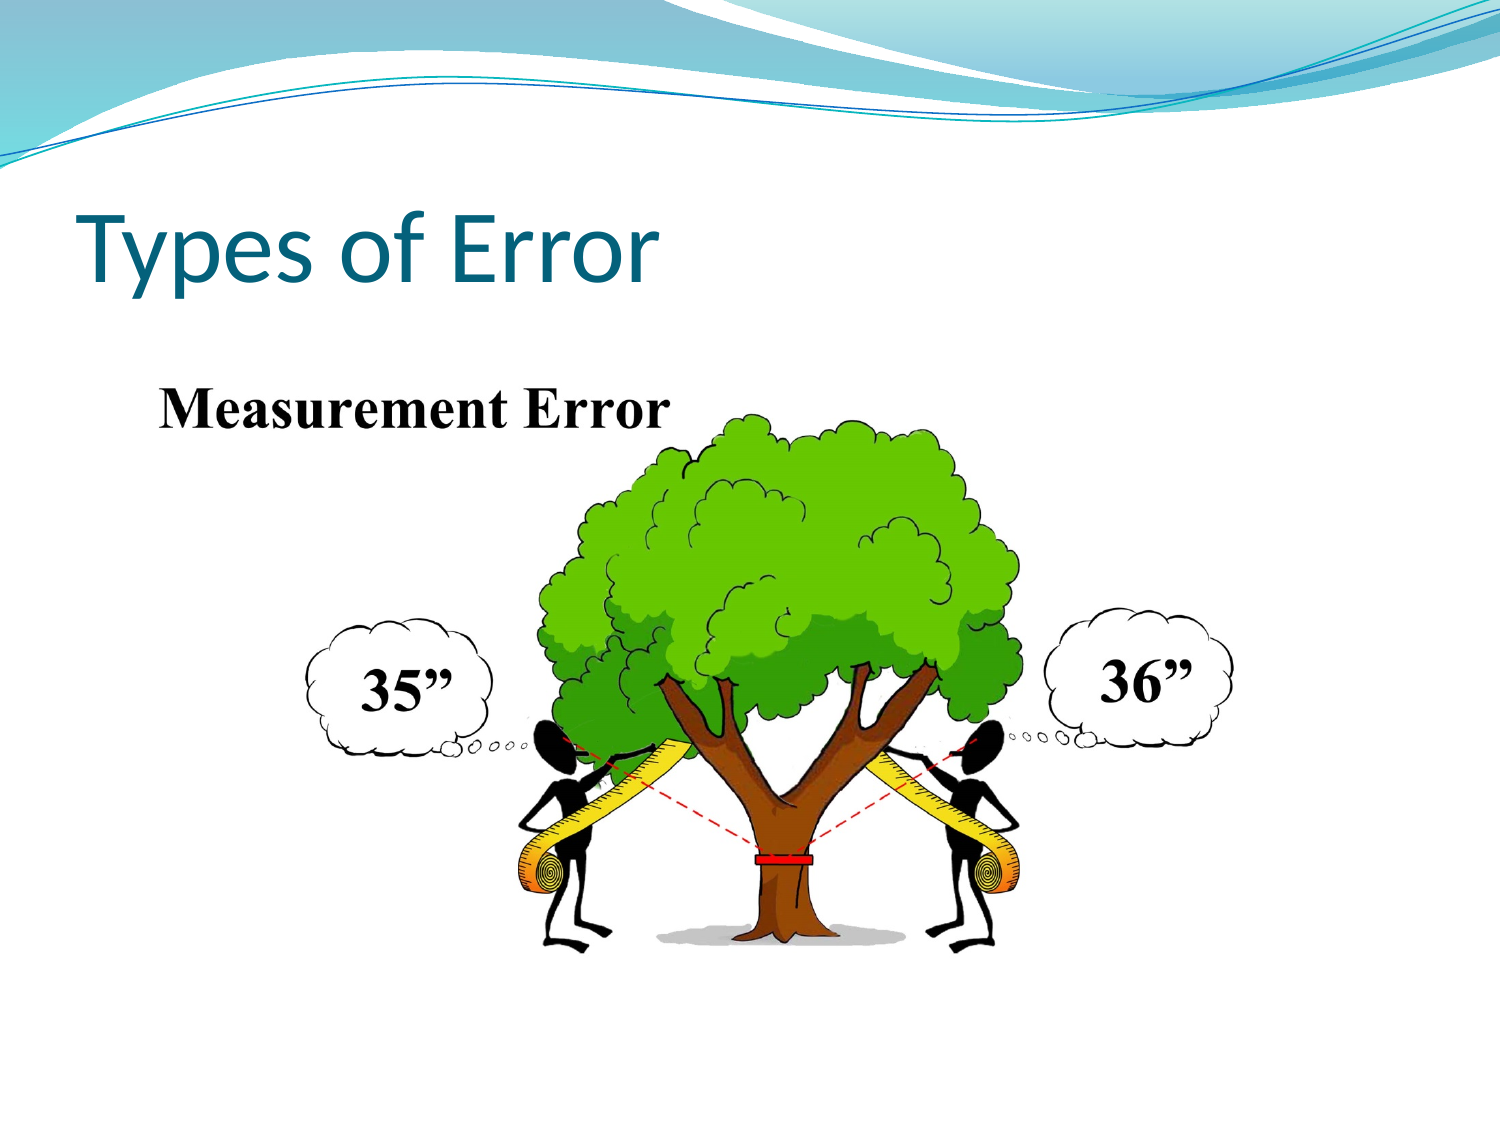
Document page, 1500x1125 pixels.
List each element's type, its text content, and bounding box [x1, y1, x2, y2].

title Types of Error [75, 115, 1425, 303]
picture [109, 352, 1395, 999]
